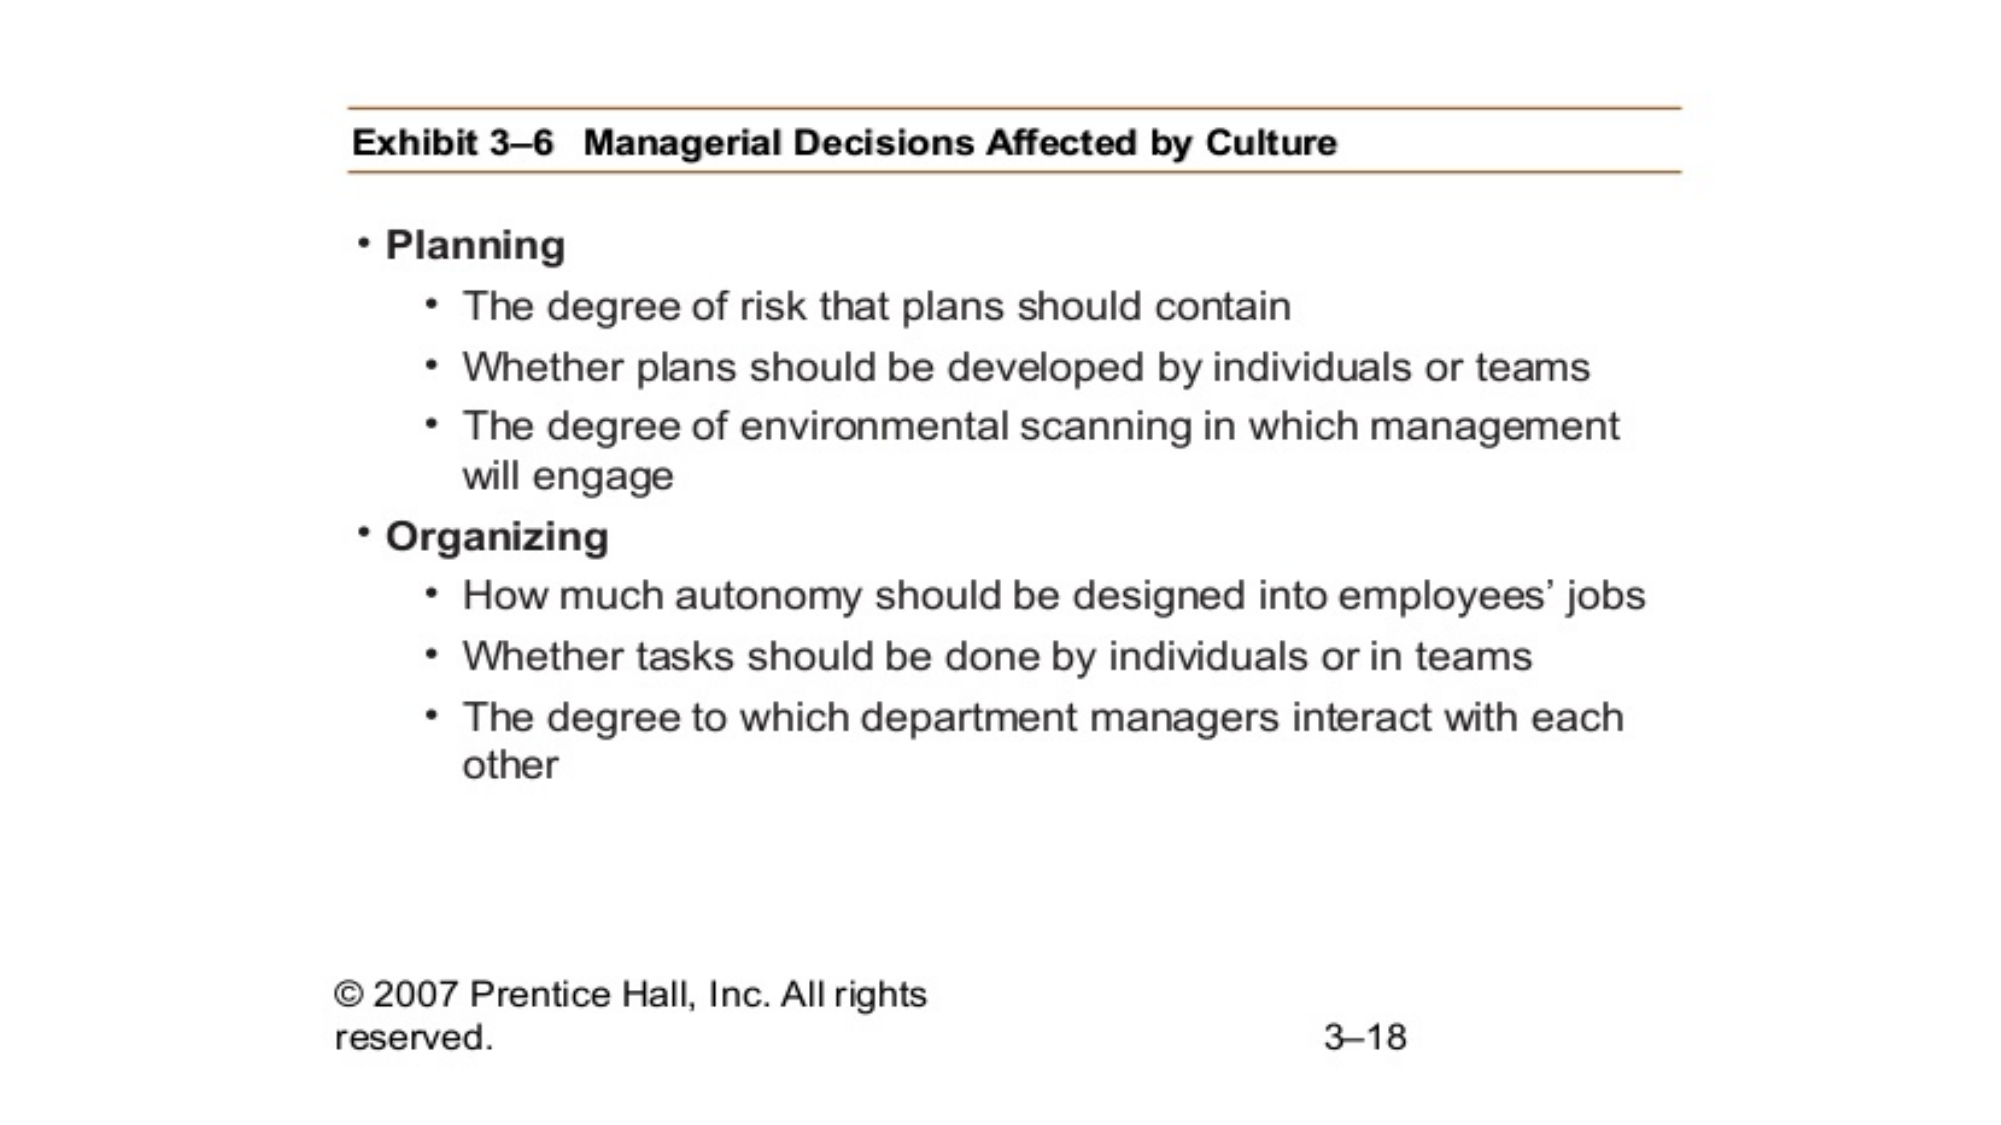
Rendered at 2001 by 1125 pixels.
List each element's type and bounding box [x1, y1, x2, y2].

picture [245, 20, 1785, 1102]
